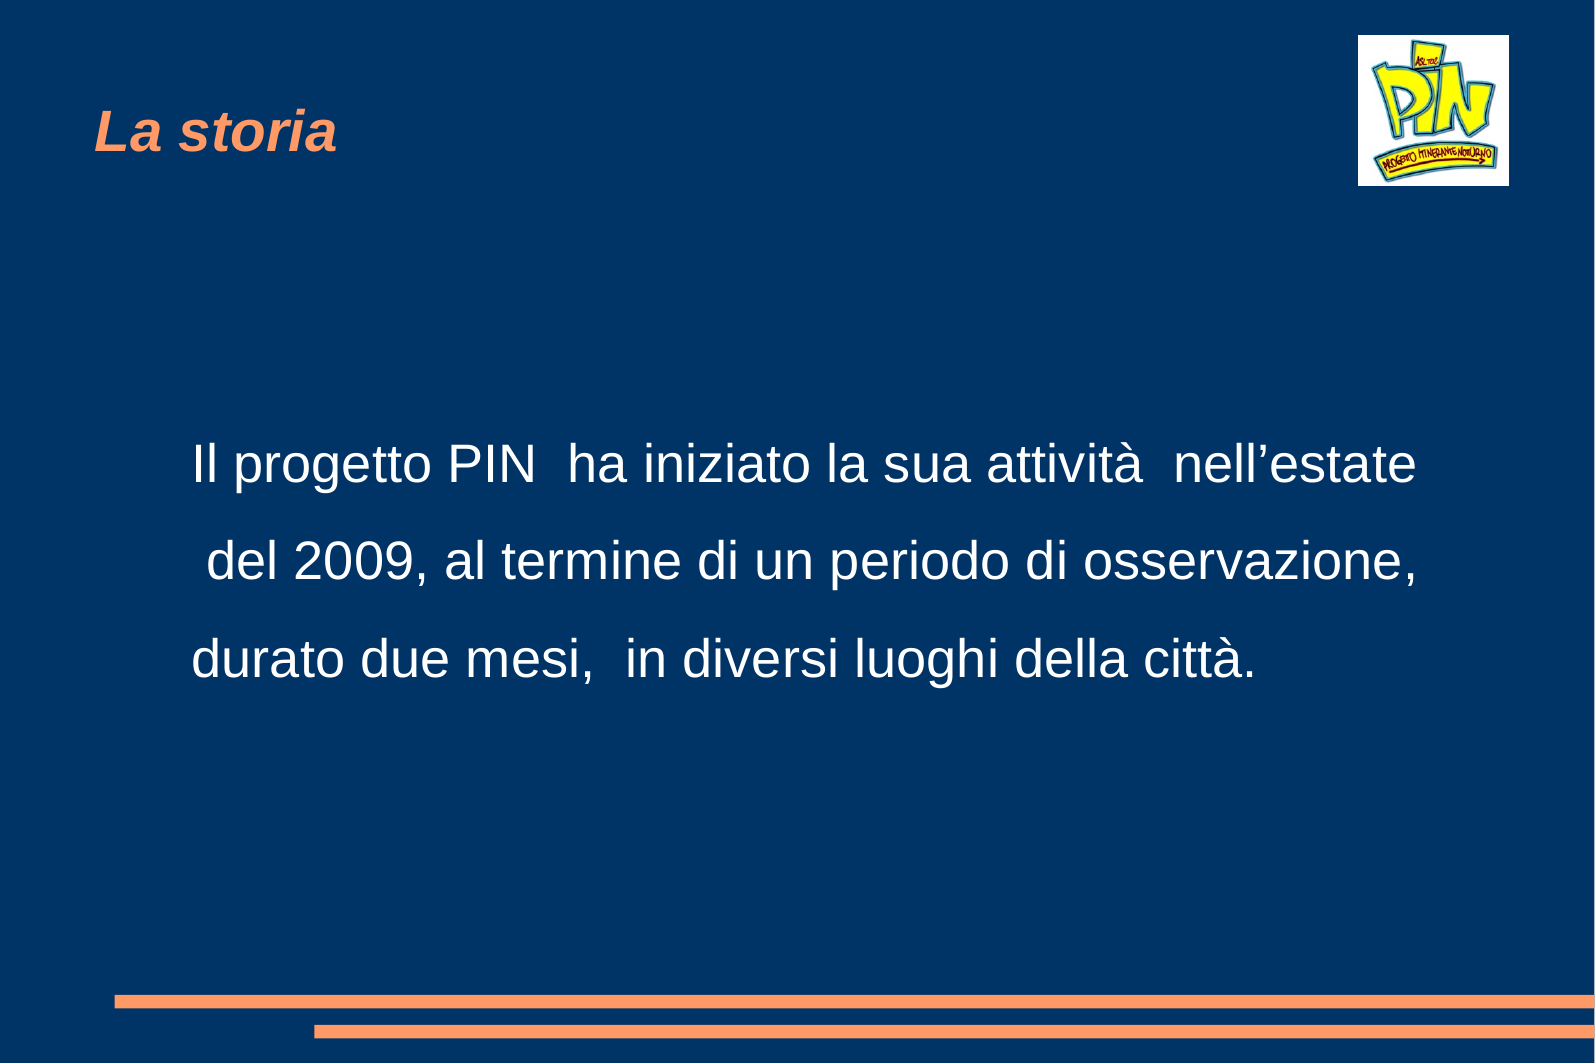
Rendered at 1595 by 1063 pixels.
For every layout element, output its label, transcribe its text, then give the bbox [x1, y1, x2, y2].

text_box Il progetto PIN ha iniziato la sua attività nell’estate del 2009, al termine di un periodo di osservazione, durato due mesi, in diversi luoghi della città. [191, 396, 1471, 733]
picture [1358, 35, 1509, 186]
title La storia [94, 39, 1457, 218]
